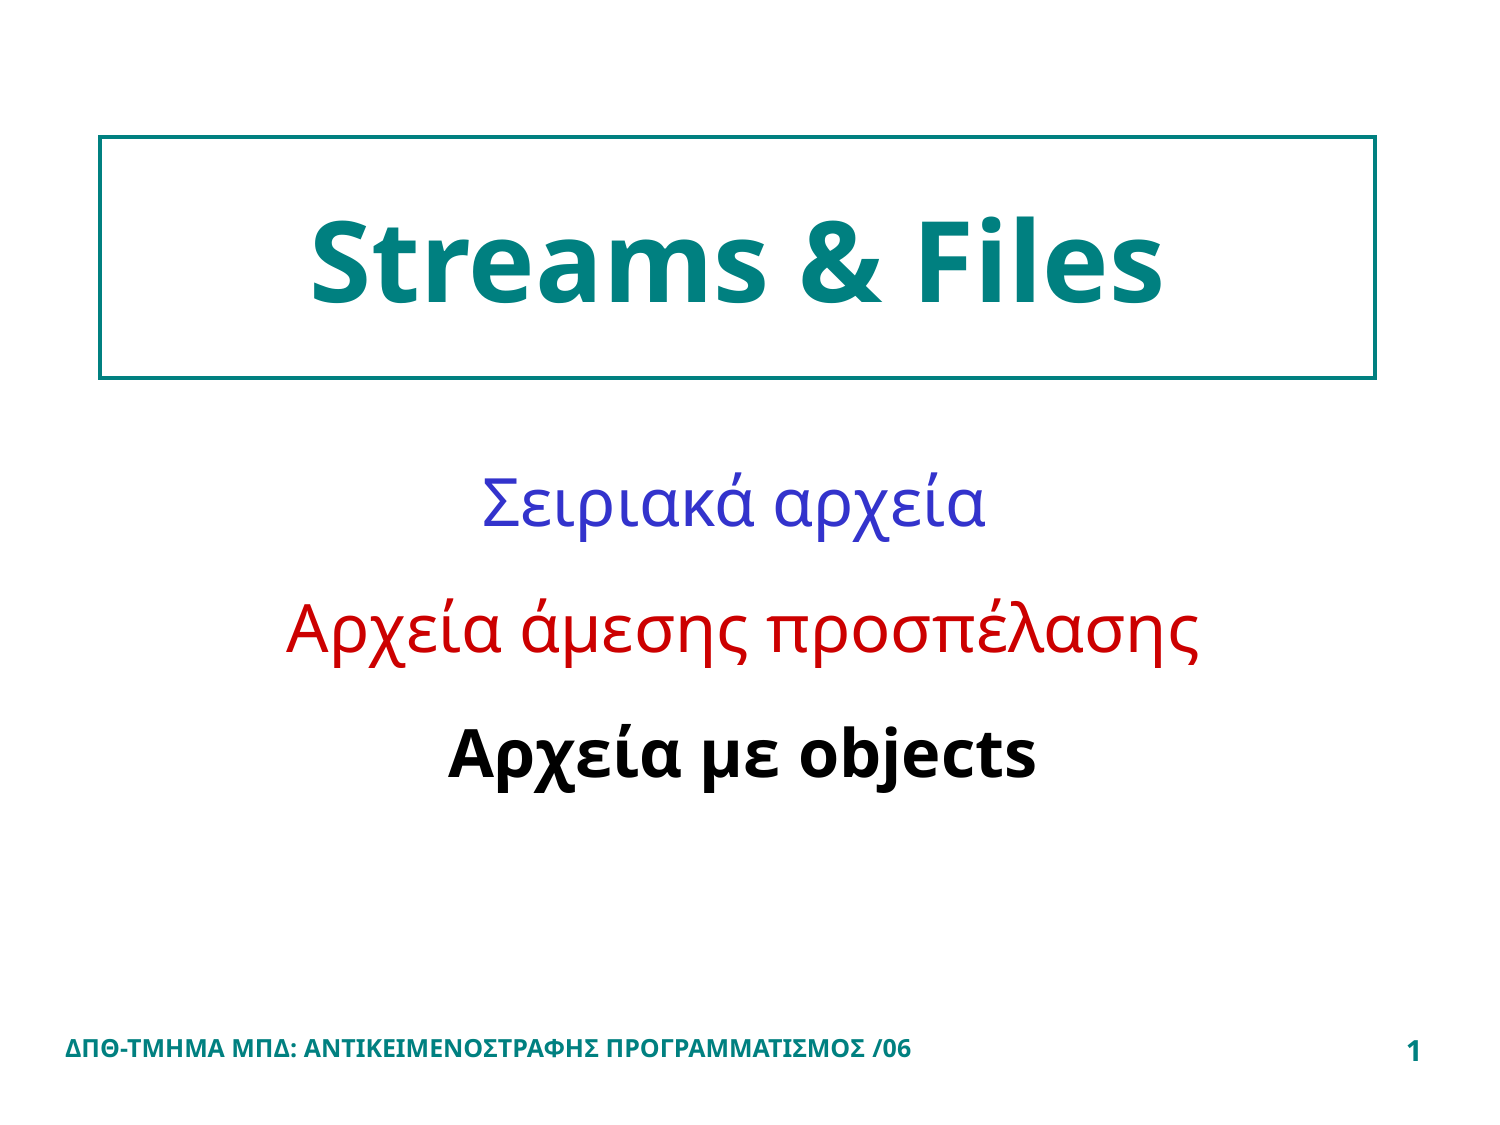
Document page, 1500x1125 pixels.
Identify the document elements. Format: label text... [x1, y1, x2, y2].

slide_number 1 [1249, 1024, 1438, 1101]
subtitle Σειριακά αρχεία Αρχεία άμεσης προσπέλασης Αρχεία με objects [218, 420, 1269, 855]
title Streams & Files [100, 137, 1376, 379]
footer ΔΠΘ-ΤΜΗΜΑ ΜΠΔ: ΑΝΤΙΚΕΙΜΕΝΟΣΤΡΑΦΗΣ ΠΡΟΓΡΑΜΜΑΤΙΣΜΟΣ /06 [49, 1024, 1213, 1101]
